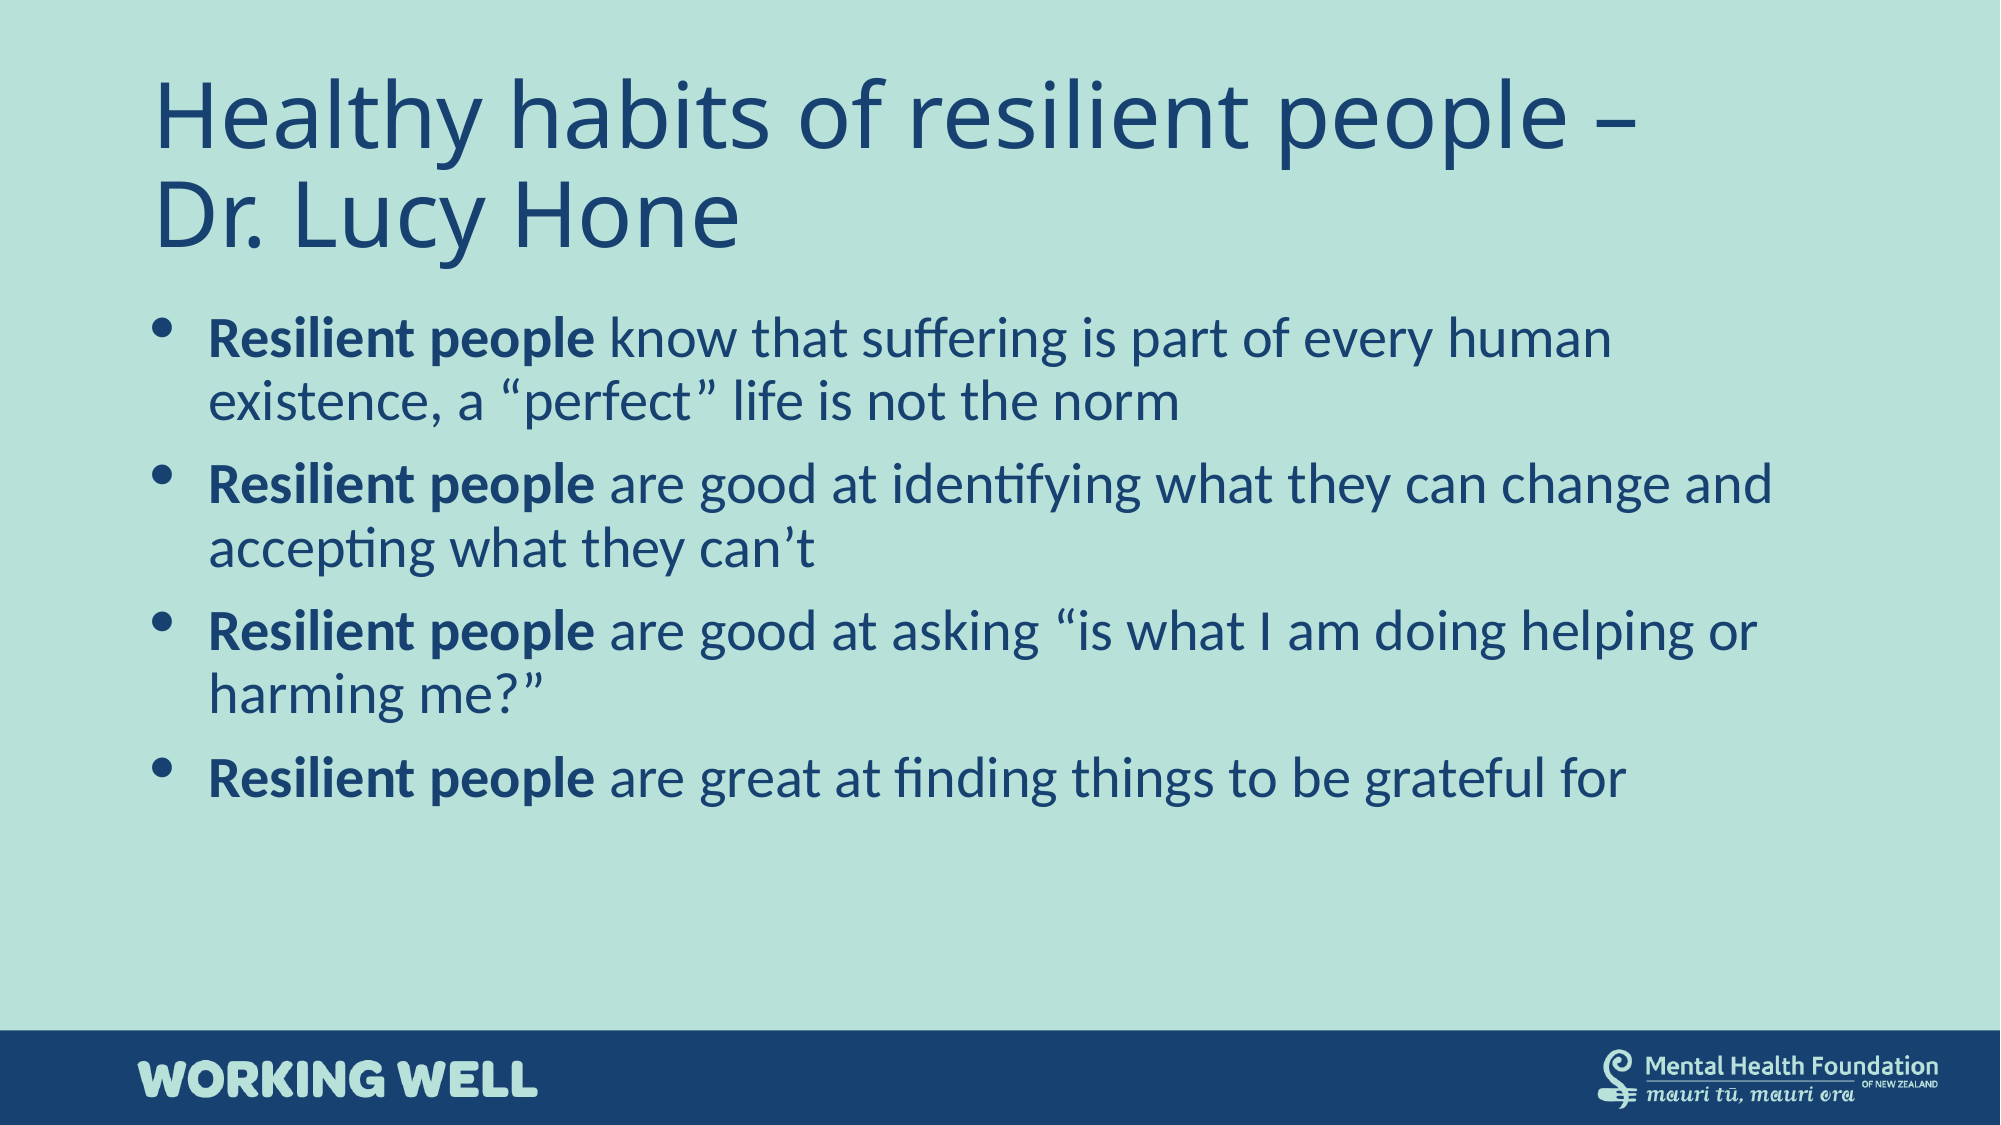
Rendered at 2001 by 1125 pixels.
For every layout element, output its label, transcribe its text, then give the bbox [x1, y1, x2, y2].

title Healthy habits of resilient people – Dr. Lucy Hone [137, 59, 1863, 278]
picture [137, 1060, 538, 1098]
list Resilient people know that suffering is part of every human existence, a “perfect” life is not the norm Resilient people are good at identifying what they can change and accepting what they can’t Resilient people are good at asking “is what I am doing helping or harming me?” Resilient people are great at finding things to be grateful for [137, 299, 1863, 978]
picture [1597, 1049, 1938, 1109]
